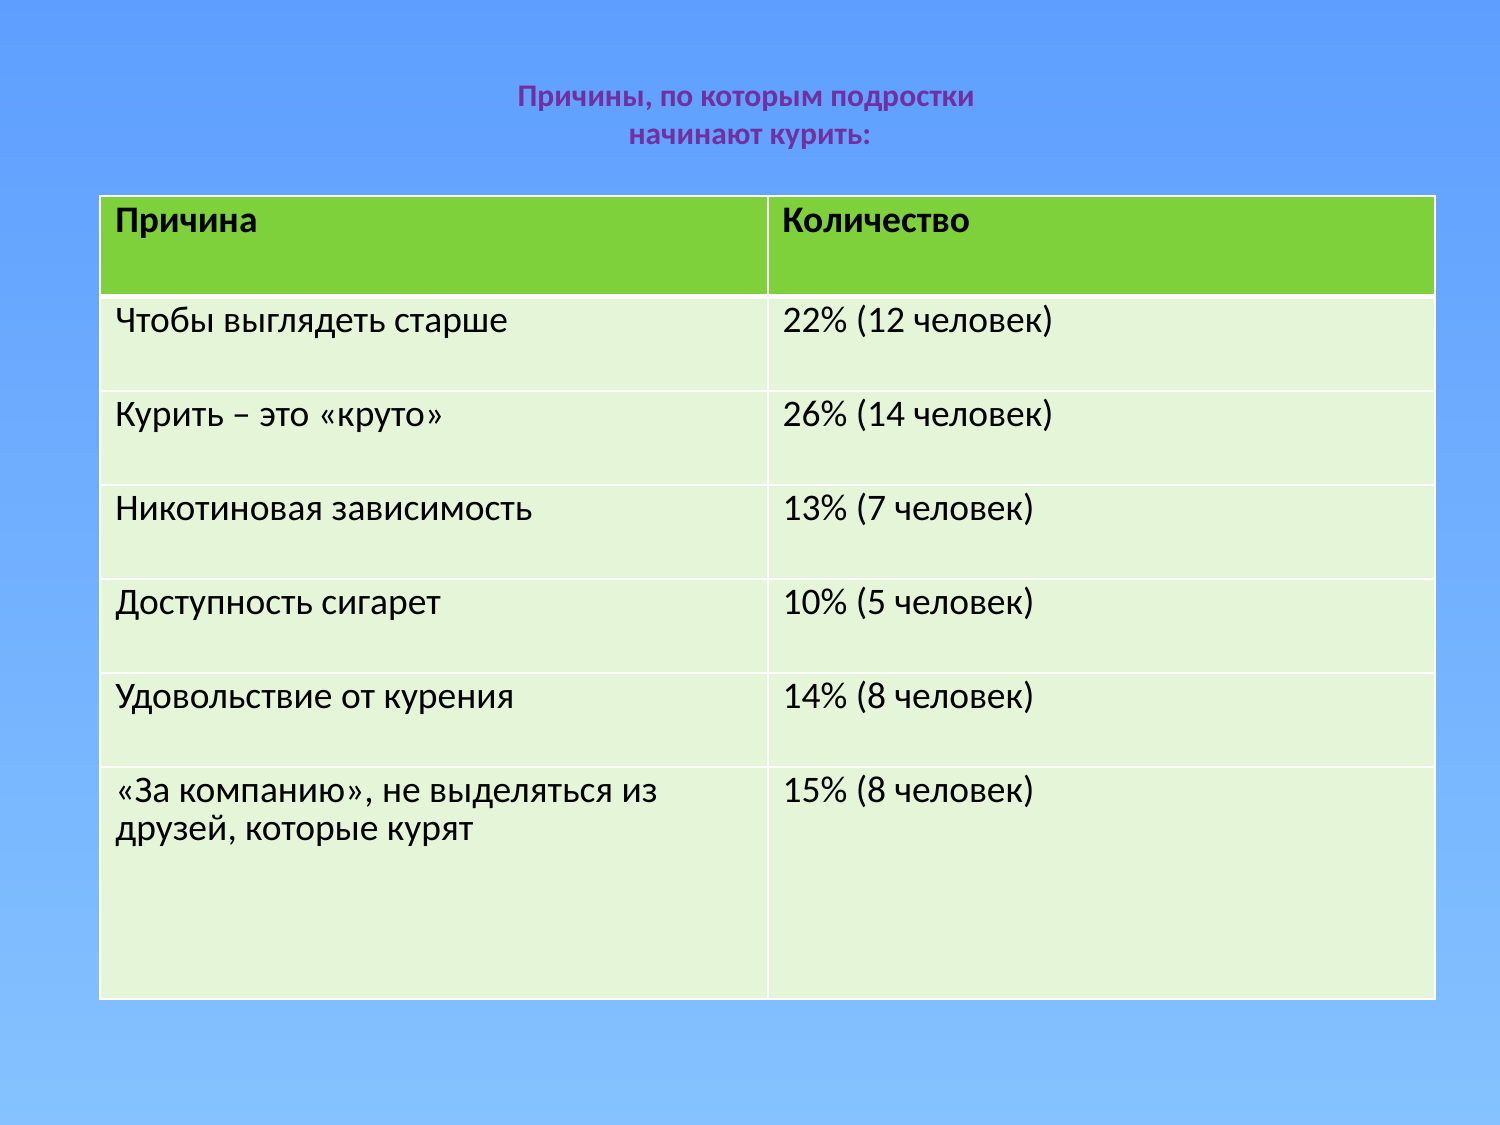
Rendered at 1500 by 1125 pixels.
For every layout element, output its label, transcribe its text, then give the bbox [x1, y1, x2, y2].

table_header Количество [769, 197, 1434, 294]
table_cell 15% (8 человек) [769, 768, 1434, 998]
table_cell 10% (5 человек) [769, 580, 1434, 672]
table_header Причина [101, 197, 767, 294]
table_cell Курить – это «круто» [101, 392, 767, 484]
table_cell Удовольствие от курения [101, 674, 767, 766]
table_cell 26% (14 человек) [769, 392, 1434, 484]
table_cell «За компанию», не выделяться из друзей, которые курят [101, 768, 767, 998]
title Причины, по которым подростки начинают курить: [71, 66, 1422, 206]
table_cell 14% (8 человек) [769, 674, 1434, 766]
table_cell Никотиновая зависимость [101, 486, 767, 578]
table_cell 13% (7 человек) [769, 486, 1434, 578]
table_cell 22% (12 человек) [769, 299, 1434, 390]
table_cell Доступность сигарет [101, 580, 767, 672]
table_cell Чтобы выглядеть старше [101, 299, 767, 390]
